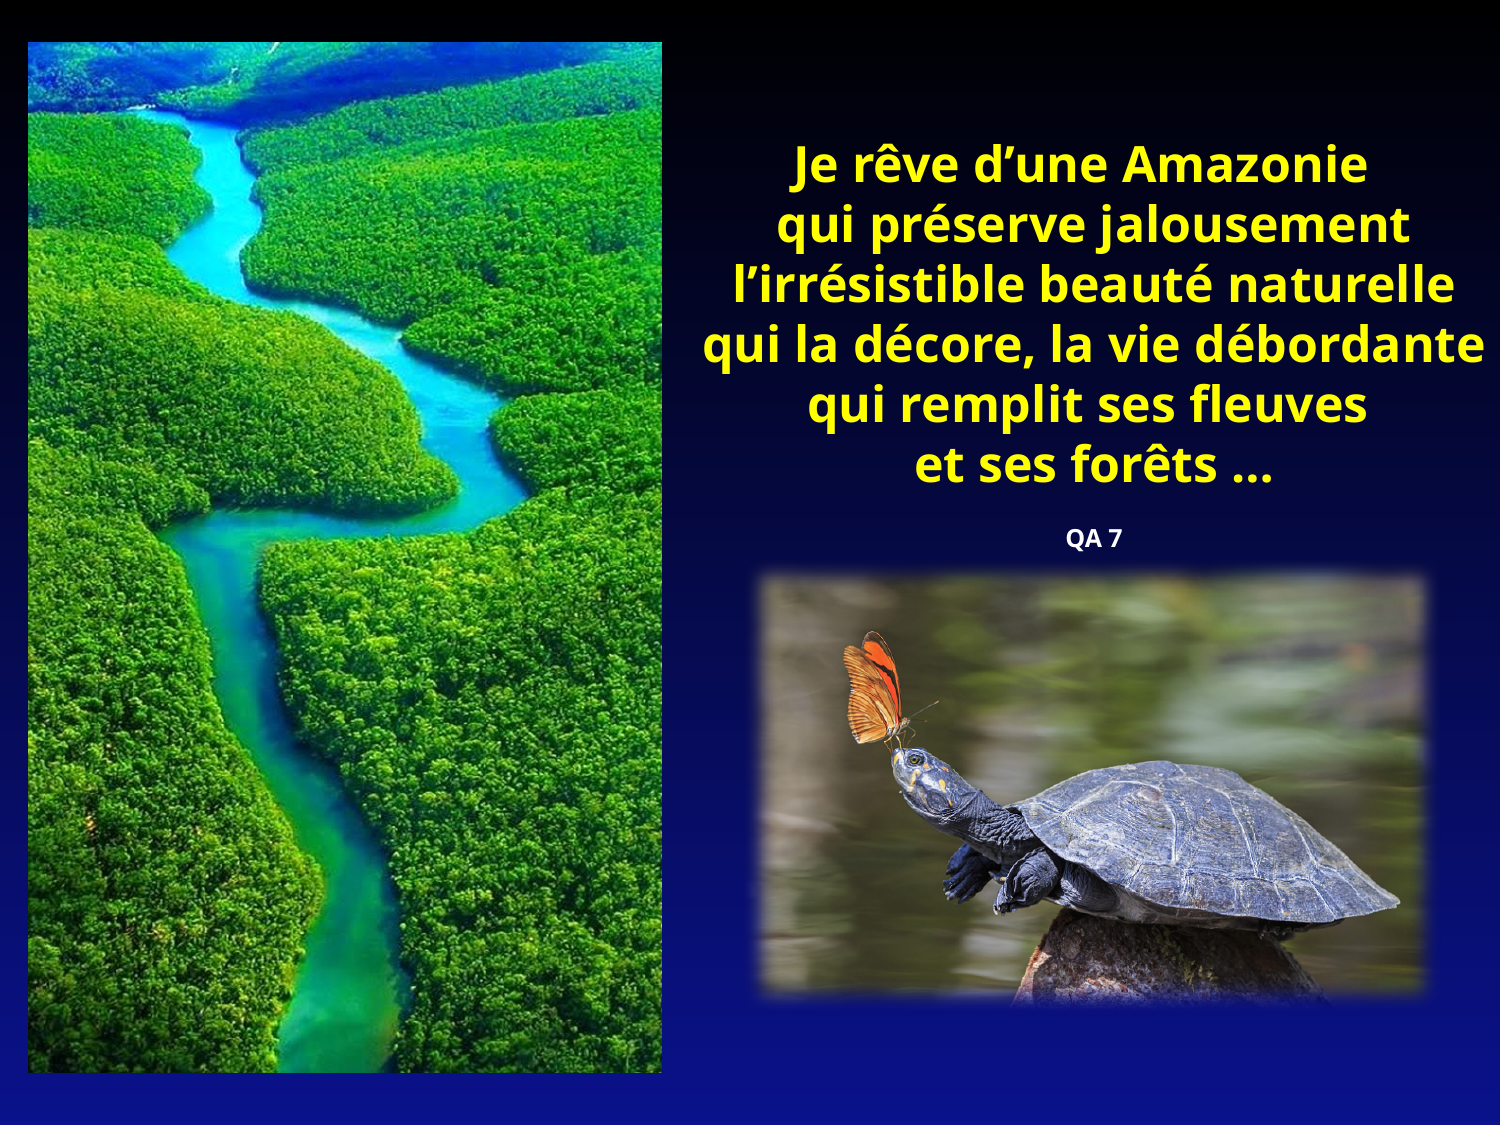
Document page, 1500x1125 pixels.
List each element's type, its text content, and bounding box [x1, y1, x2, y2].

picture [27, 42, 662, 1073]
picture [741, 557, 1443, 1012]
picture [163, 42, 179, 50]
text_box Je rêve d’une Amazonie qui préserve jalousement l’irrésistible beauté naturelle qui la décore, la vie débordante qui remplit ses fleuves et ses forêts … QA 7 [687, 125, 1500, 560]
